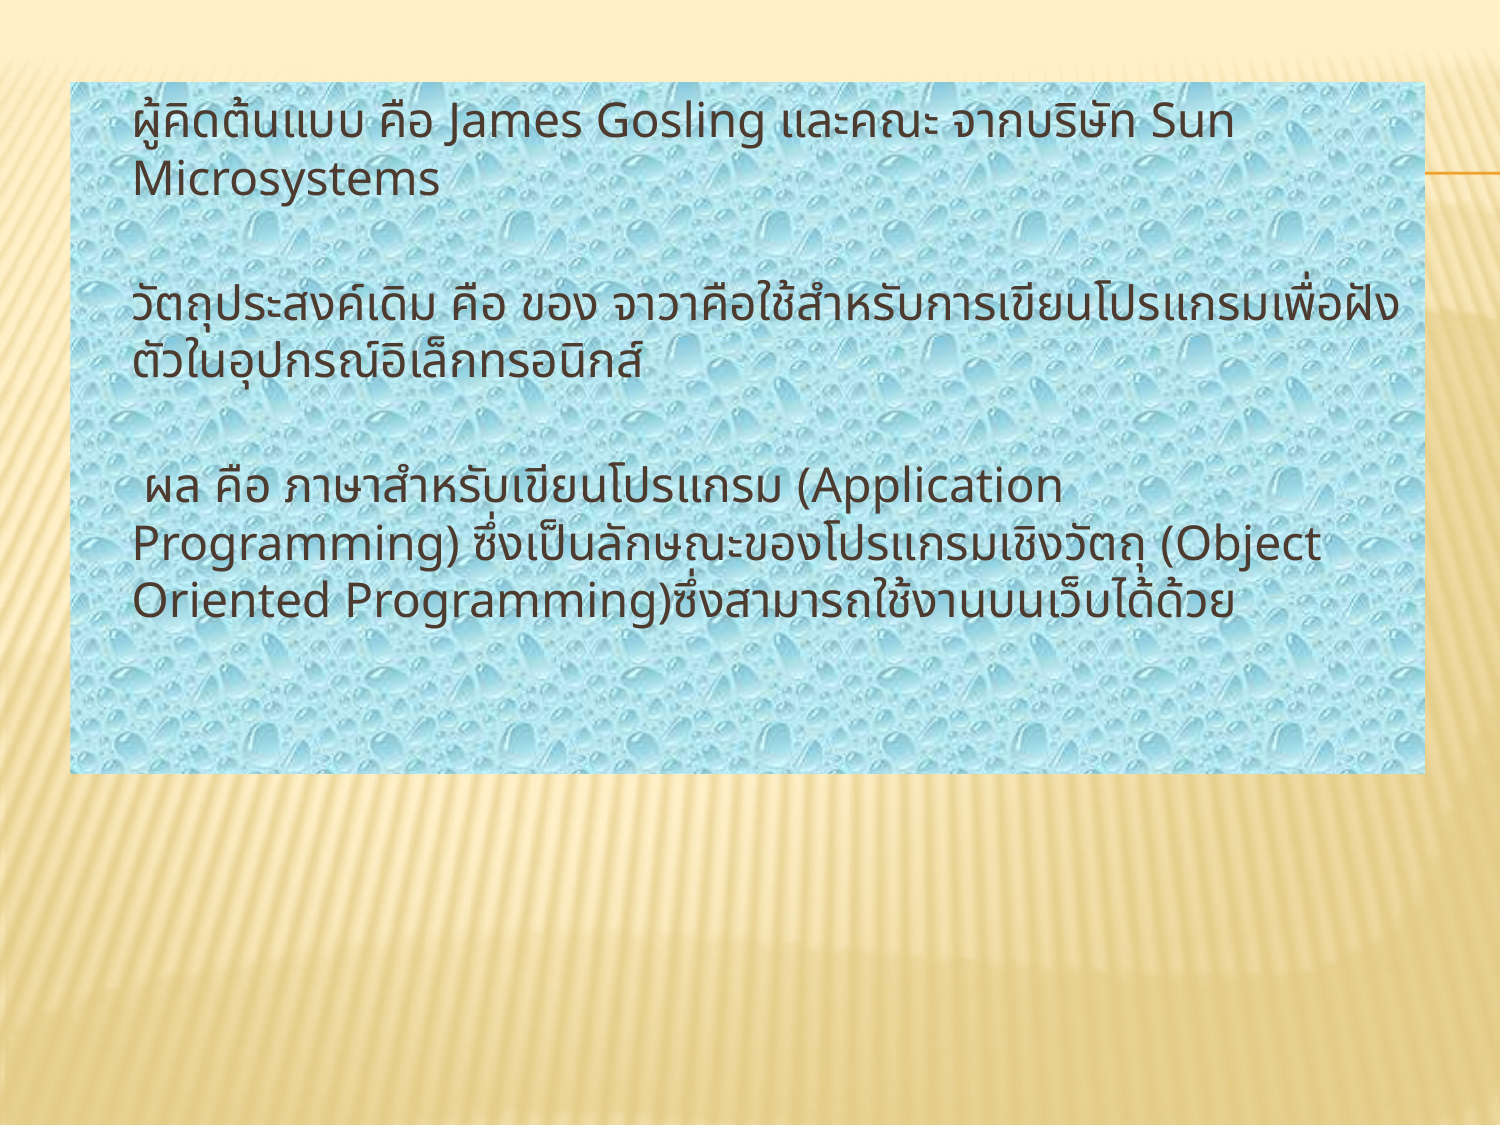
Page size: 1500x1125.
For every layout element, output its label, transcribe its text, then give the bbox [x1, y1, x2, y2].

list ผู้คิดต้นแบบ คือ James Gosling และคณะ จากบริษัท Sun Microsystems วัตถุประสงค์เดิม คือ ของ จาวาคือใช้สำหรับการเขียนโปรแกรมเพื่อฝังตัวในอุปกรณ์อิเล็กทรอนิกส์ ผล คือ ภาษาสำหรับเขียนโปรแกรม (Application Programming) ซึ่งเป็นลักษณะของโปรแกรมเชิงวัตถุ (Object Oriented Programming)ซึ่งสามารถใช้งานบนเว็บได้ด้วย [70, 82, 1425, 774]
